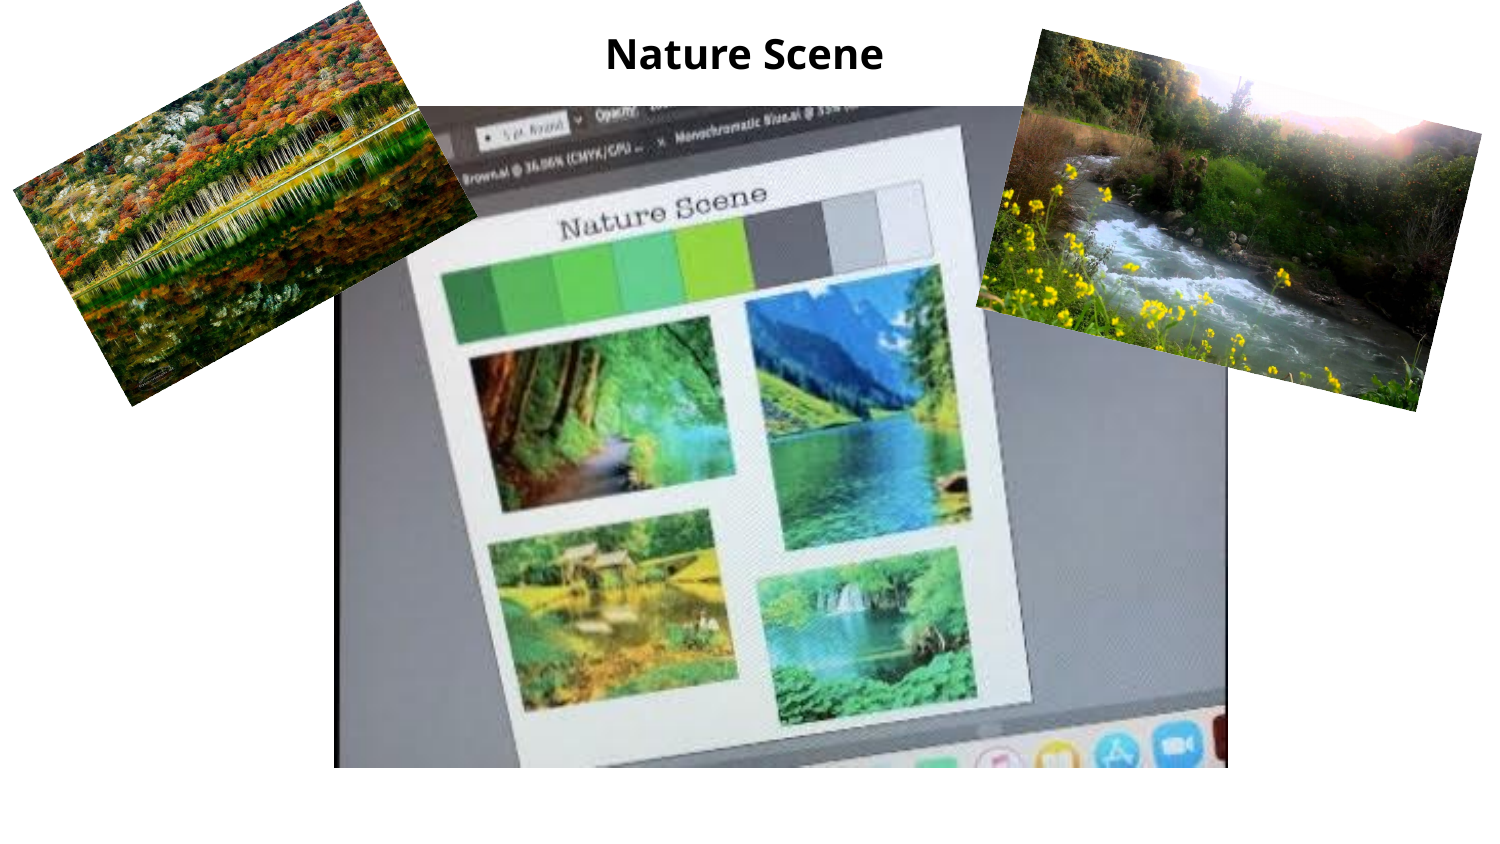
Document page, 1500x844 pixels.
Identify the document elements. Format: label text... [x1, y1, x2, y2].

title Nature Scene [366, 12, 1449, 105]
picture [13, 0, 1481, 768]
title Nature Scene [51, 12, 334, 78]
